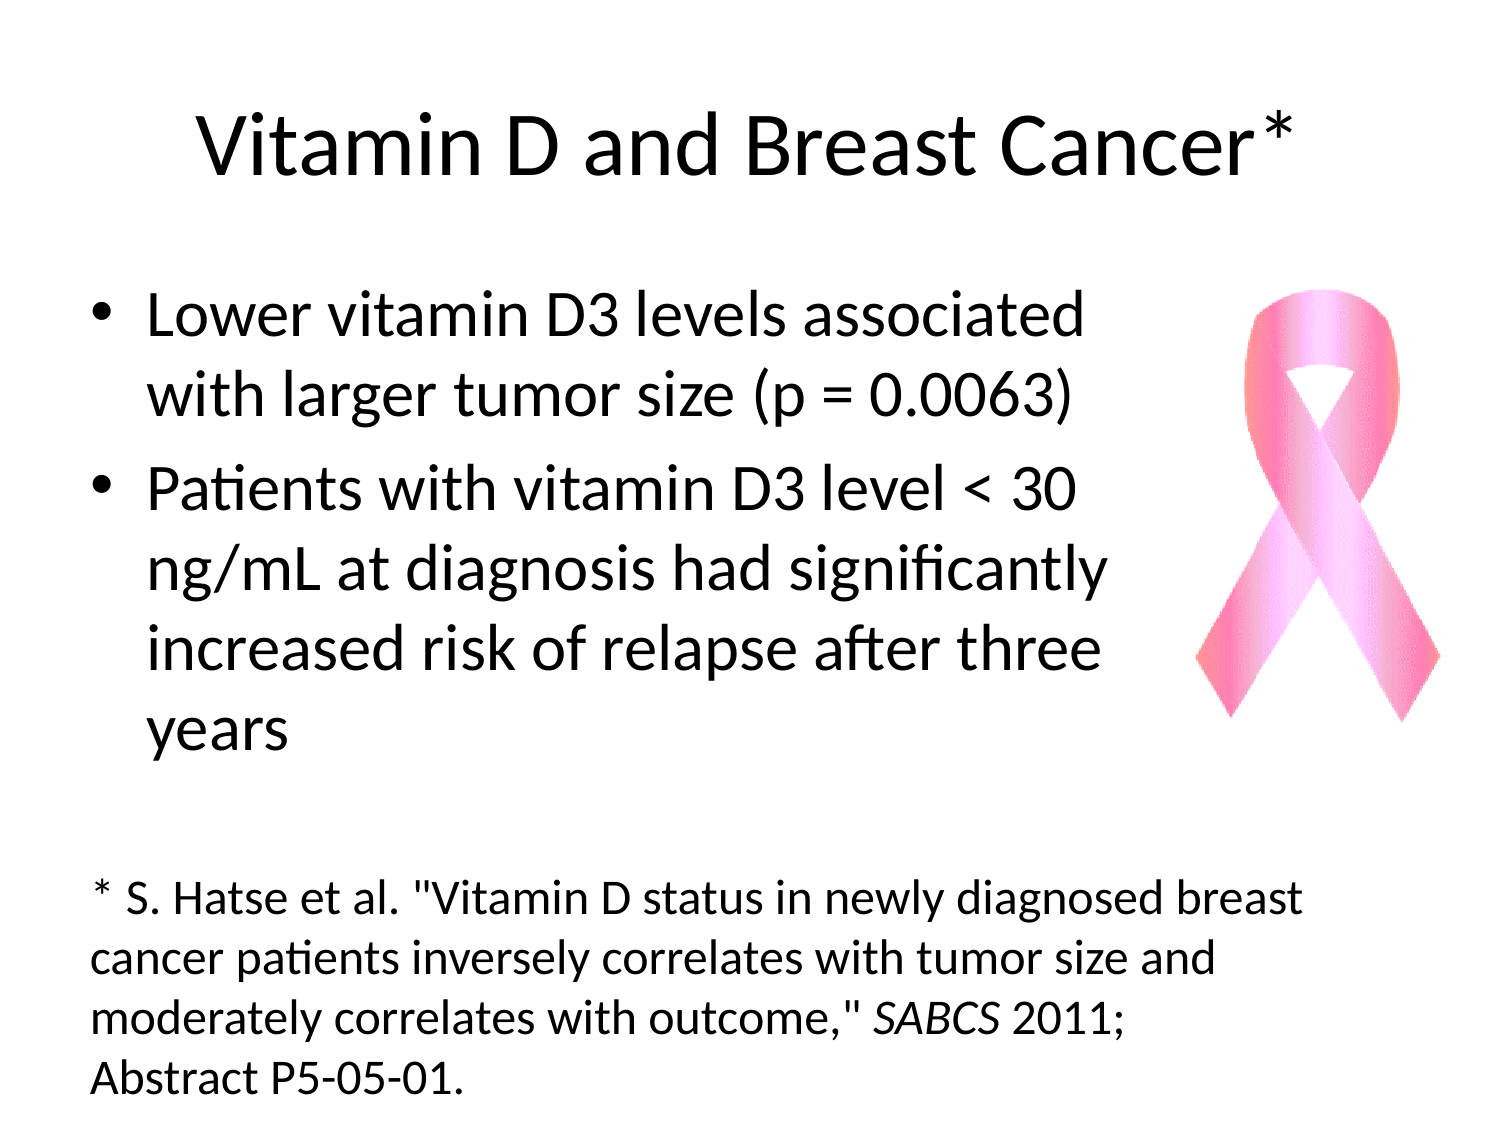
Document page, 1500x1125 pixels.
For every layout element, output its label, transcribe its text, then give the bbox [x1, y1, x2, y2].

title Vitamin D and Breast Cancer* [75, 45, 1425, 233]
list Lower vitamin D3 levels associated with larger tumor size (p = 0.0063) Patients with vitamin D3 level < 30 ng/mL at diagnosis had significantly increased risk of relapse after three years [75, 262, 1135, 805]
text_box * S. Hatse et al. "Vitamin D status in newly diagnosed breast cancer patients inversely correlates with tumor size and moderately correlates with outcome," SABCS 2011; Abstract P5-05-01. [74, 857, 1425, 1113]
picture [1134, 262, 1500, 738]
